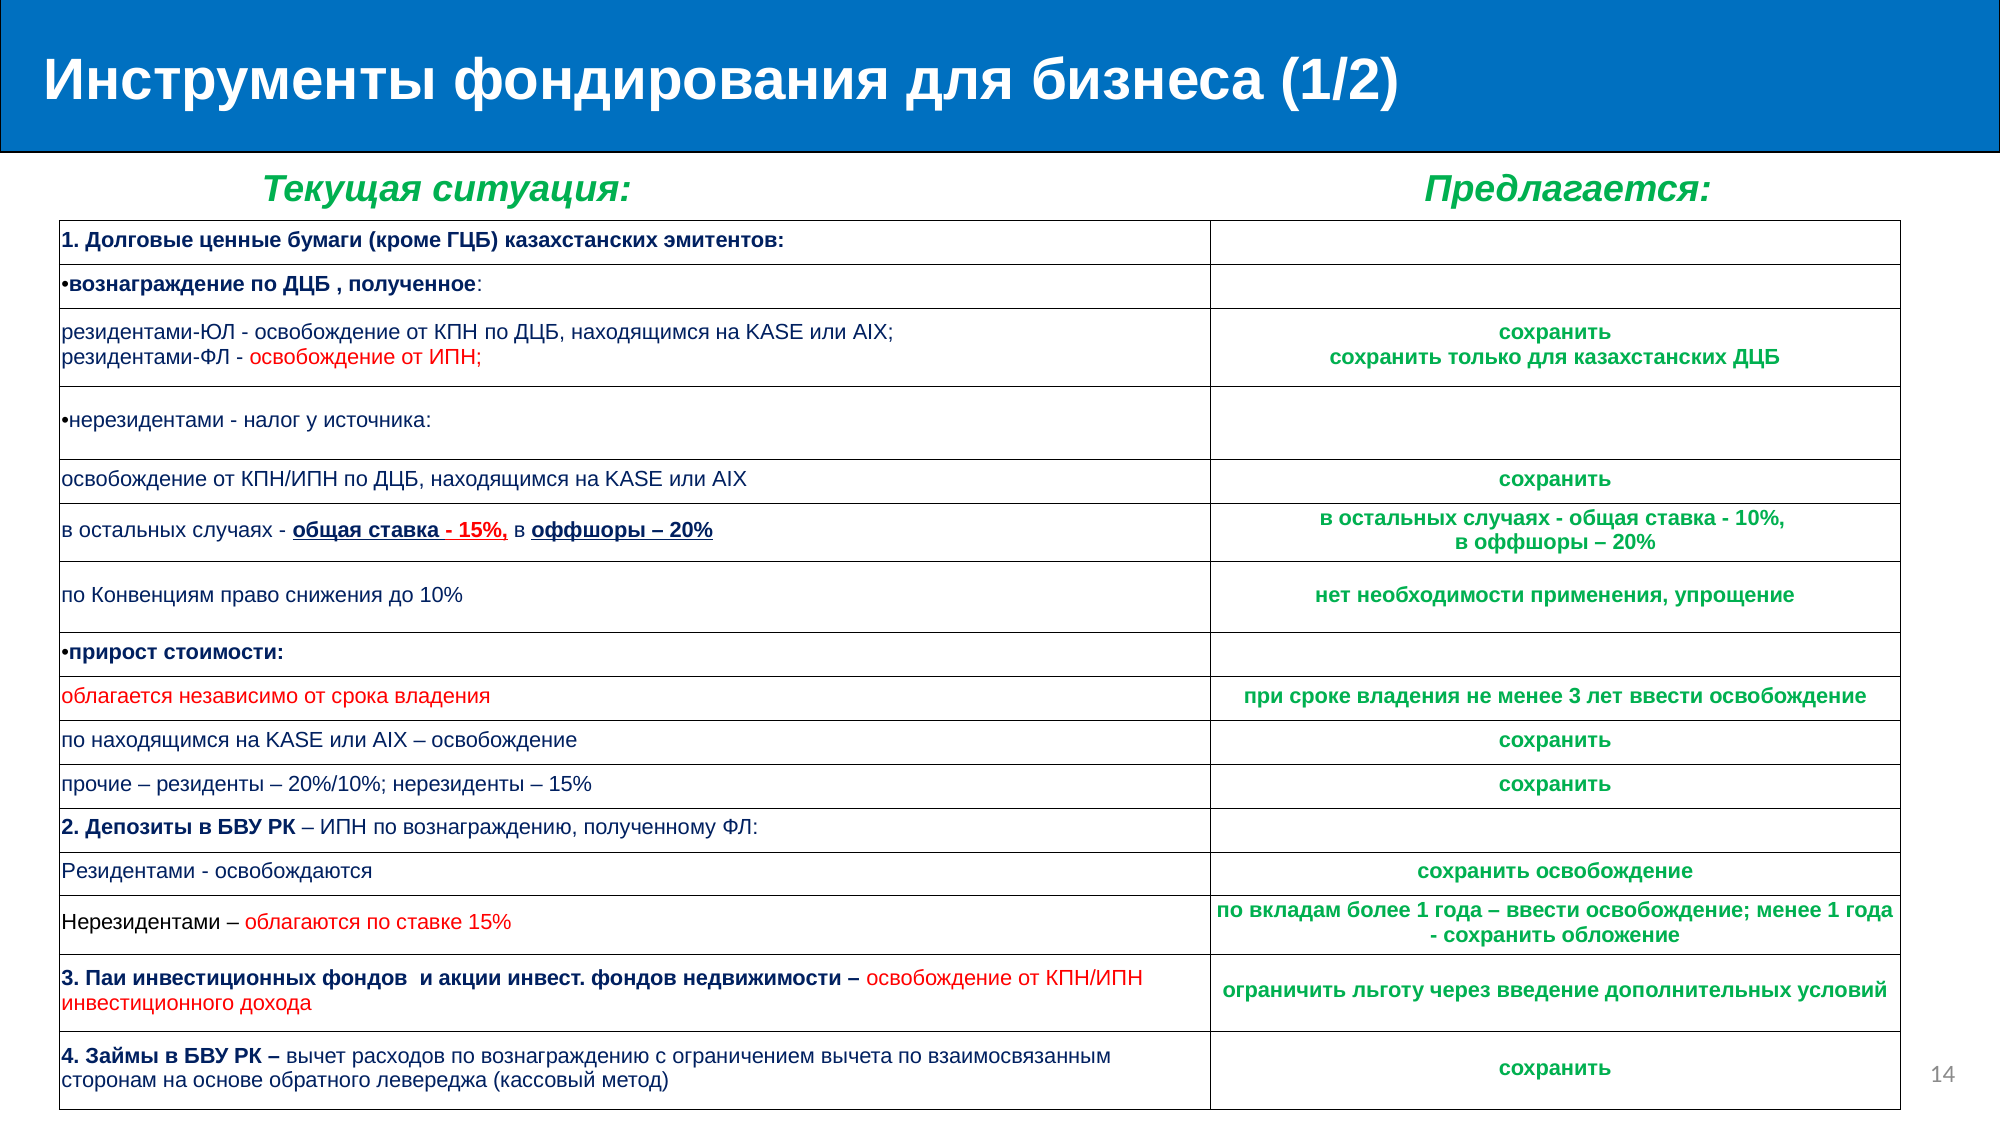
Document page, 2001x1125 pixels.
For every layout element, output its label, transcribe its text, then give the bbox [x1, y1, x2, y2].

table_cell •вознаграждение по ДЦБ , полученное: [60, 265, 1210, 308]
table_cell сохранить [1211, 1032, 1900, 1109]
table_header 1. Долговые ценные бумаги (кроме ГЦБ) казахстанских эмитентов: [60, 221, 1210, 264]
text_box Предлагается: [1409, 156, 1758, 217]
text_box Текущая ситуация: [246, 156, 763, 217]
table_cell сохранить сохранить только для казахстанских ДЦБ [1211, 309, 1900, 386]
table_header [1211, 221, 1900, 264]
text_box Инструменты фондирования для бизнеса (1/2) [0, 0, 2000, 153]
table_cell [1211, 633, 1900, 676]
table_cell Нерезидентами – облагаются по ставке 15% [60, 896, 1210, 954]
table_cell •нерезидентами - налог у источника: [60, 387, 1210, 459]
table_cell сохранить [1211, 765, 1900, 808]
table_cell сохранить освобождение [1211, 853, 1900, 895]
table_cell по находящимся на KASE или AIX – освобождение [60, 721, 1210, 764]
table_cell •прирост стоимости: [60, 633, 1210, 676]
table_cell [1211, 387, 1900, 459]
table_cell ограничить льготу через введение дополнительных условий [1211, 955, 1900, 1031]
table_cell резидентами-ЮЛ - освобождение от КПН по ДЦБ, находящимся на KASE или AIX; резидентами-ФЛ - освобождение от ИПН; [60, 309, 1210, 386]
table_cell 3. Паи инвестиционных фондов и акции инвест. фондов недвижимости – освобождение от КПН/ИПН инвестиционного дохода [60, 955, 1210, 1031]
slide_number 13 [1520, 1042, 1971, 1103]
table_cell в остальных случаях - общая ставка - 15%, в оффшоры – 20% [60, 504, 1210, 561]
table_cell 4. Займы в БВУ РК – вычет расходов по вознаграждению с ограничением вычета по взаимосвязанным сторонам на основе обратного левереджа (кассовый метод) [60, 1032, 1210, 1109]
table_cell освобождение от КПН/ИПН по ДЦБ, находящимся на KASE или AIX [60, 460, 1210, 503]
table_cell 2. Депозиты в БВУ РК – ИПН по вознаграждению, полученному ФЛ: [60, 809, 1210, 852]
table_cell сохранить [1211, 460, 1900, 503]
table_cell сохранить [1211, 721, 1900, 764]
table_cell [1211, 265, 1900, 308]
table_cell Резидентами - освобождаются [60, 853, 1210, 895]
table_cell при сроке владения не менее 3 лет ввести освобождение [1211, 677, 1900, 720]
table_cell по вкладам более 1 года – ввести освобождение; менее 1 года - сохранить обложение [1211, 896, 1900, 954]
table_cell в остальных случаях - общая ставка - 10%, в оффшоры – 20% [1211, 504, 1900, 561]
table_cell прочие – резиденты – 20%/10%; нерезиденты – 15% [60, 765, 1210, 808]
table_cell по Конвенциям право снижения до 10% [60, 562, 1210, 632]
table_cell [1211, 809, 1900, 852]
table_cell нет необходимости применения, упрощение [1211, 562, 1900, 632]
table_cell облагается независимо от срока владения [60, 677, 1210, 720]
